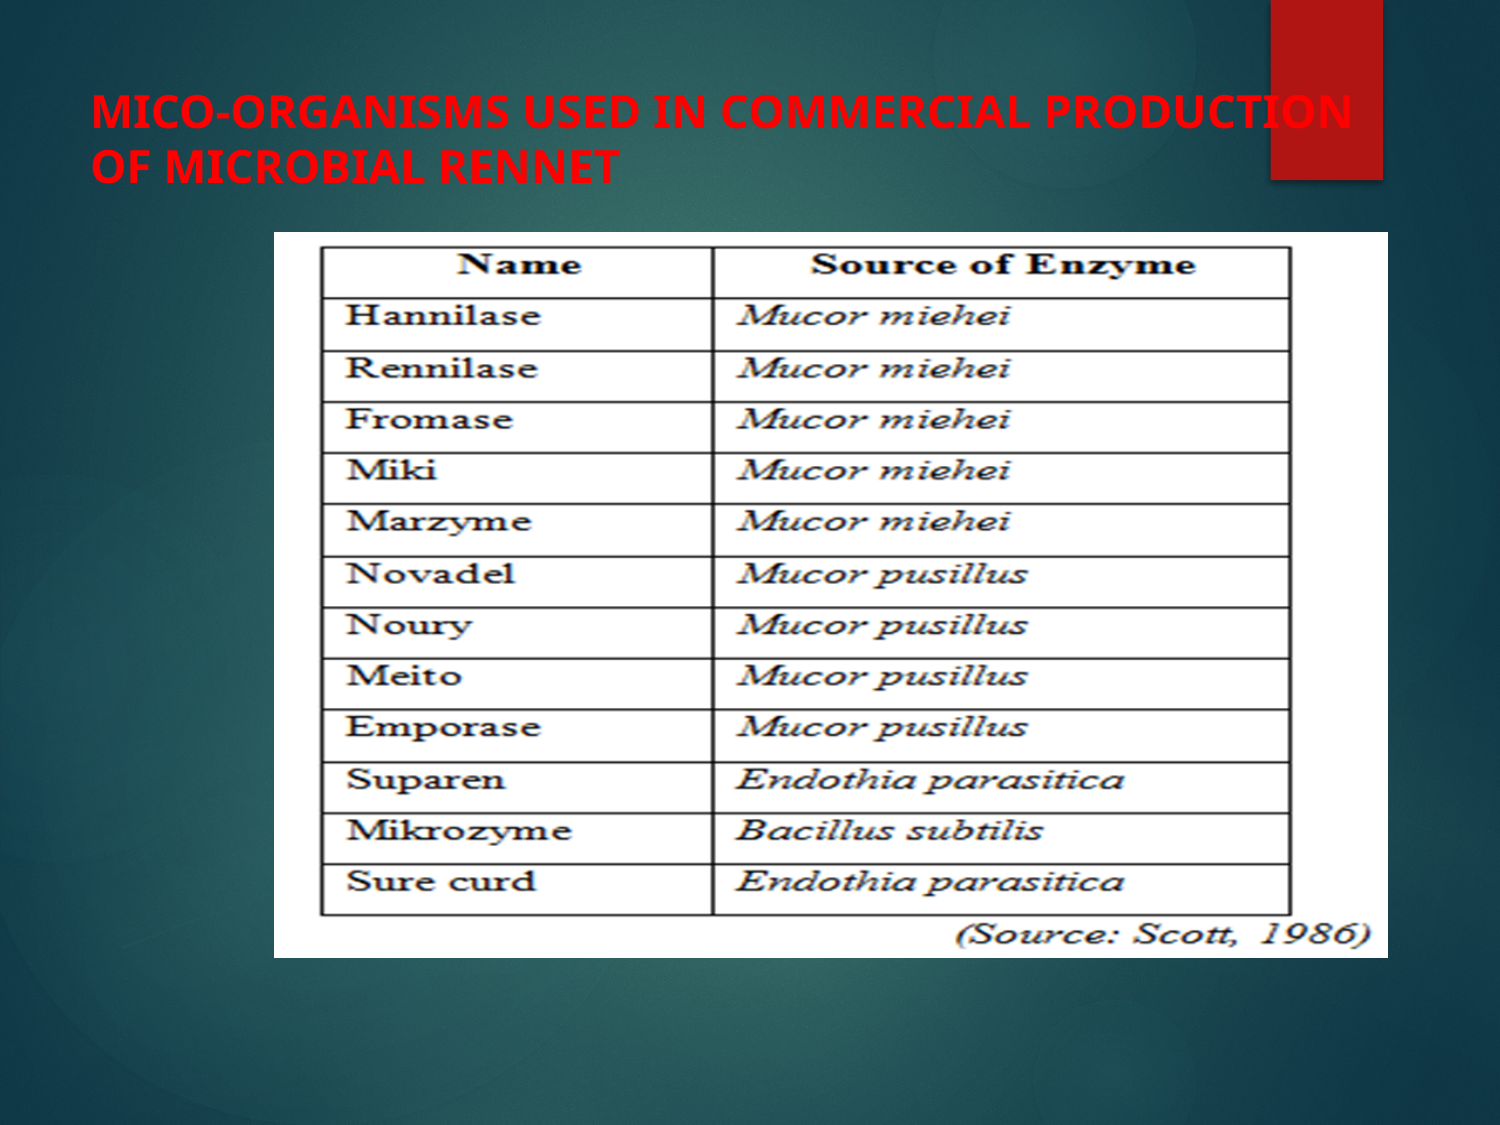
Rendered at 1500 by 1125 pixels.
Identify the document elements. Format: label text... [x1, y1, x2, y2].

title MICO-ORGANISMS USED IN COMMERCIAL PRODUCTION OF MICROBIAL RENNET [75, 75, 1425, 279]
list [274, 232, 1388, 958]
